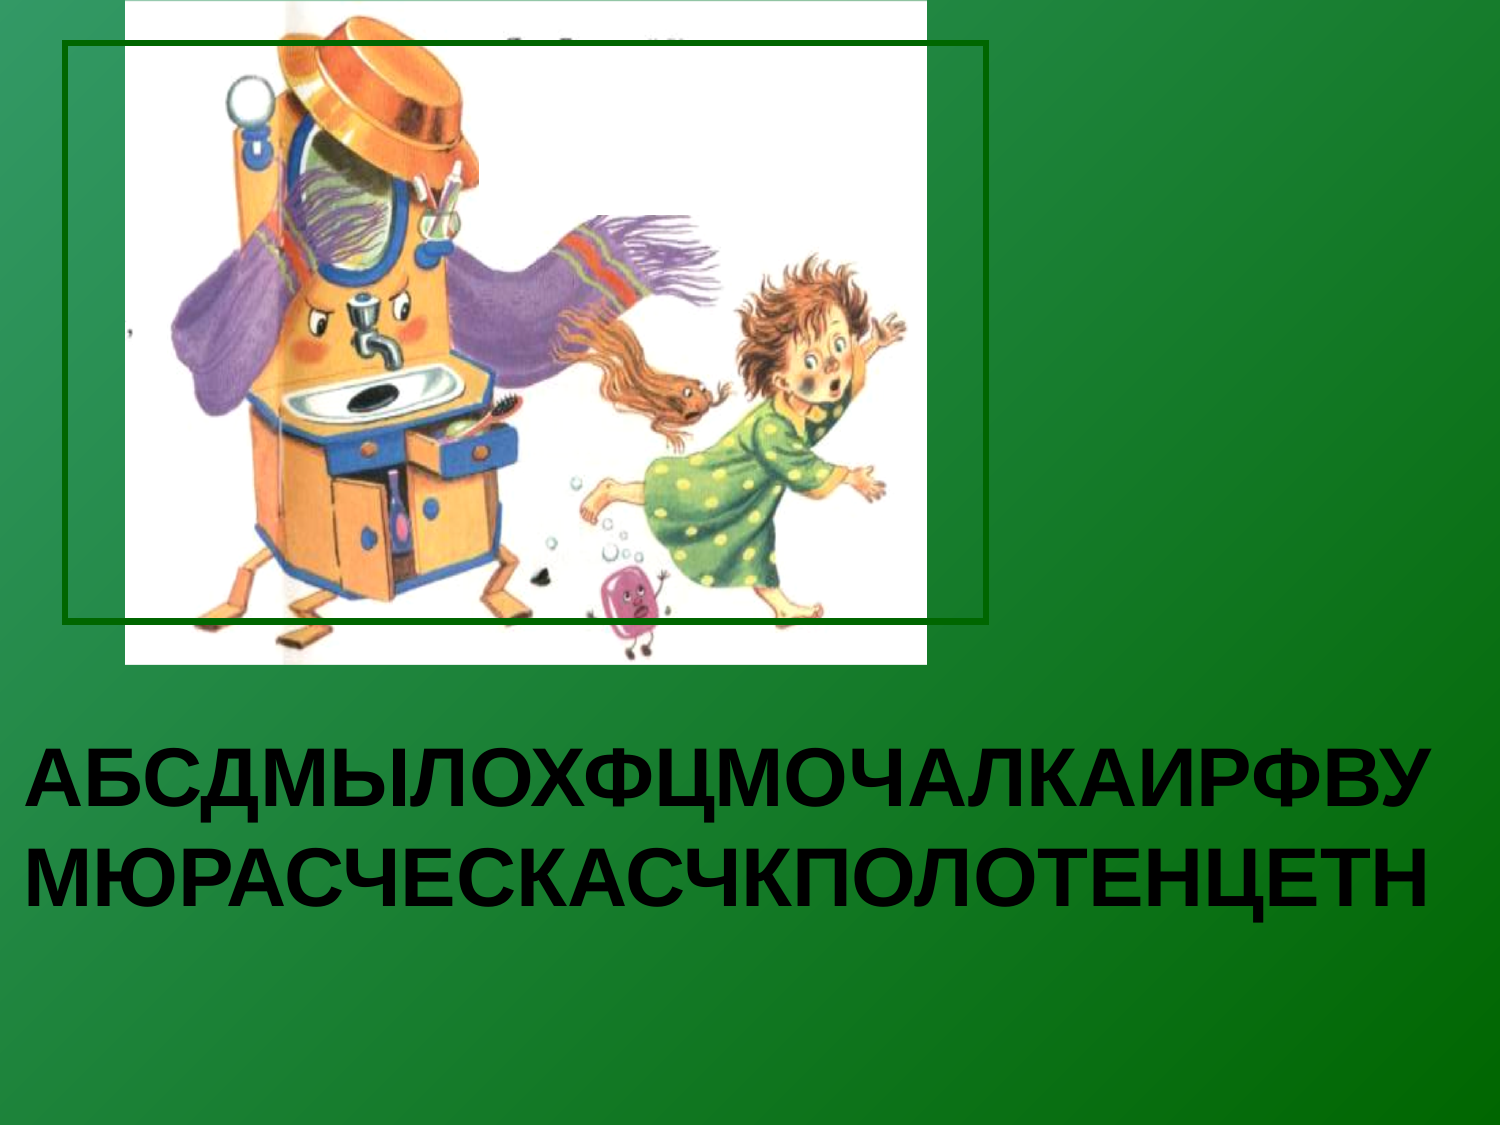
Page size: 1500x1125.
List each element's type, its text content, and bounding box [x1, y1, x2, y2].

text_box АБСДМЫЛОХФЦМОЧАЛКАИРФВУ МЮРАСЧЕСКАСЧКПОЛОТЕНЦЕТН [8, 716, 1500, 931]
picture [125, 622, 927, 664]
picture [125, 2, 927, 42]
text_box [64, 42, 987, 622]
